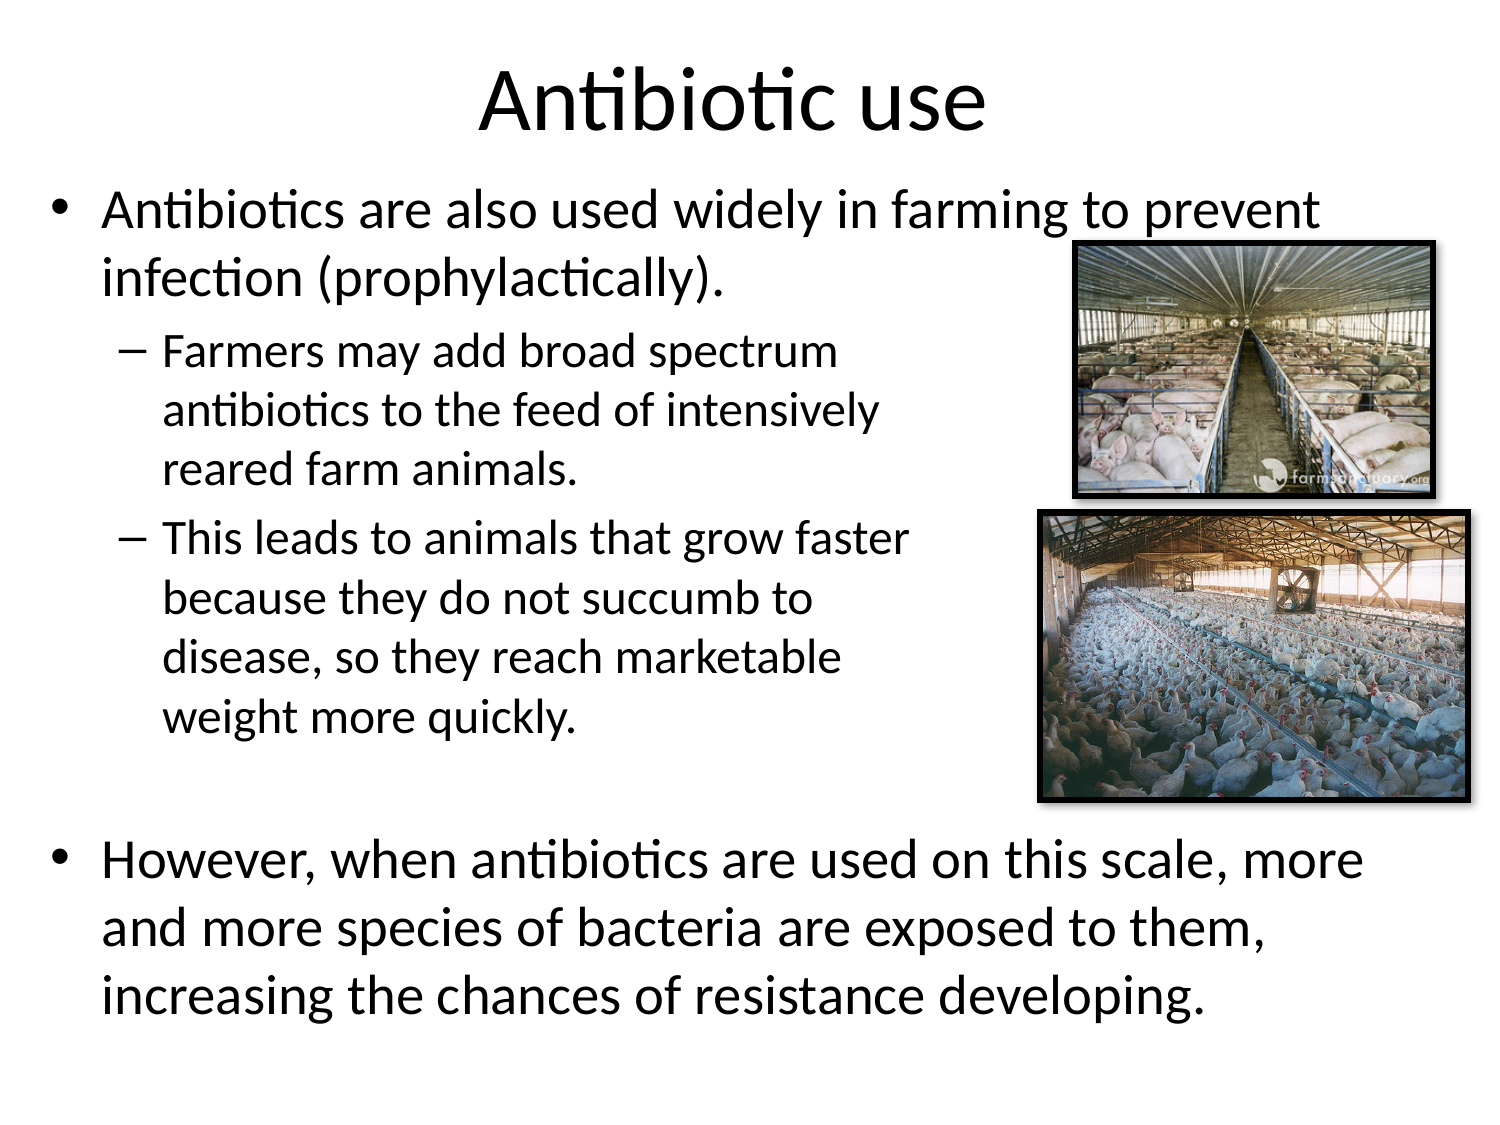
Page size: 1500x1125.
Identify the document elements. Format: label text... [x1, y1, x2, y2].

list Antibiotics are also used widely in farming to prevent infection (prophylactically). Farmers may add broad spectrum antibiotics to the feed of intensively reared farm animals. This leads to animals that grow faster because they do not succumb to disease, so they reach marketable weight more quickly. However, when antibiotics are used on this scale, more and more species of bacteria are exposed to them, increasing the chances of resistance developing. [35, 164, 1386, 1090]
picture [1077, 245, 1430, 494]
title Antibiotic use [58, 0, 1409, 188]
picture [1042, 515, 1466, 797]
